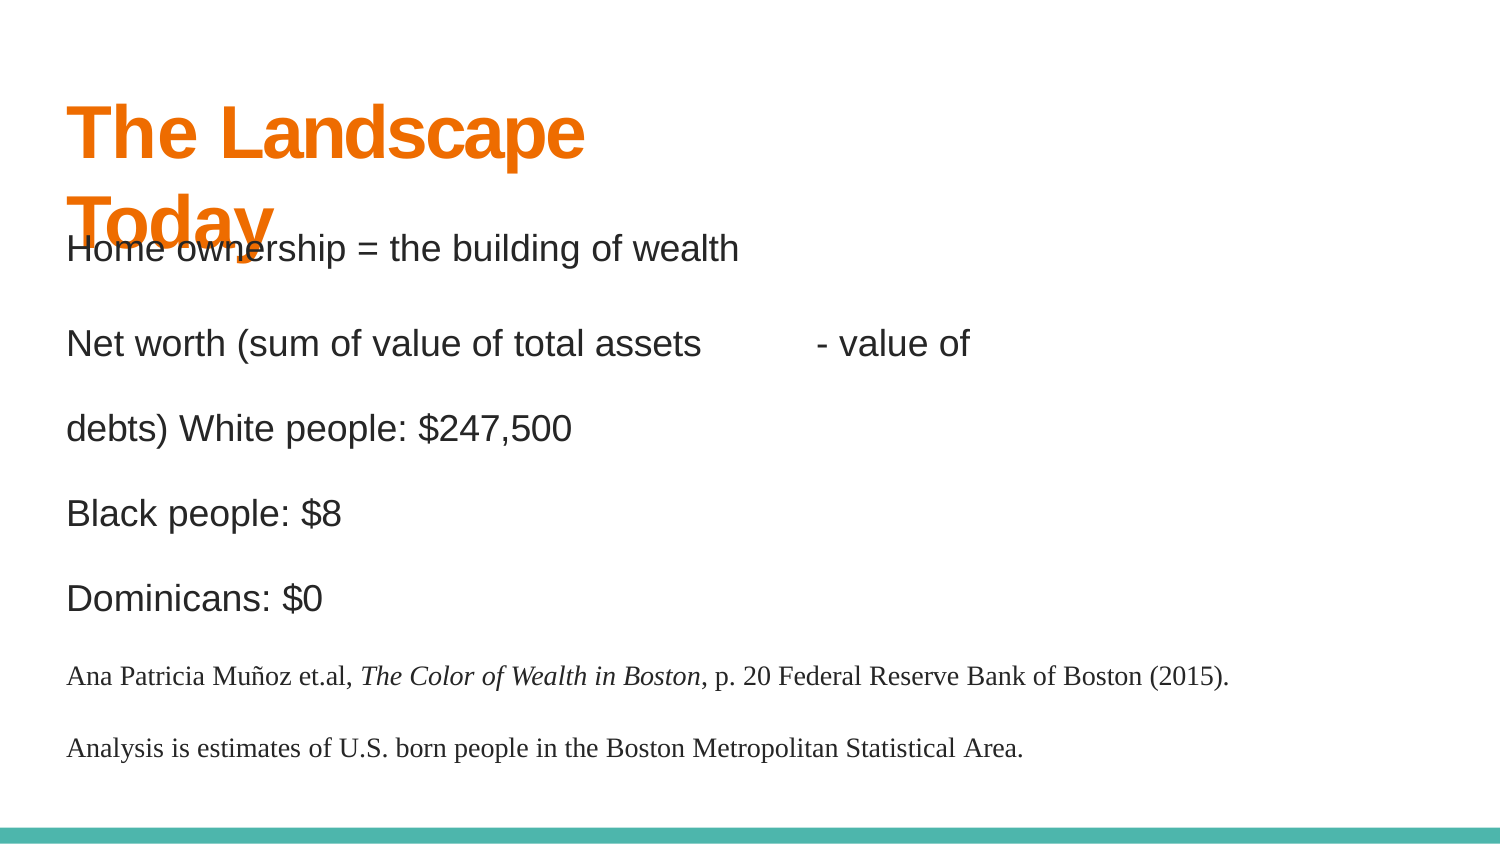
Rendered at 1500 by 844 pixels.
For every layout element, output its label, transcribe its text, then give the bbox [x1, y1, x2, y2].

title The Landscape Today [64, 81, 815, 221]
text_box Home ownership = the building of wealth Net worth (sum of value of total assets - value of debts) White people: $247,500 Black people: $8 Dominicans: $0 Ana Patricia Muñoz et.al, The Color of Wealth in Boston, p. 20 Federal Reserve Bank of Boston (2015). Analysis is estimates of U.S. born people in the Boston Metropolitan Statistical Area. [64, 221, 1240, 763]
